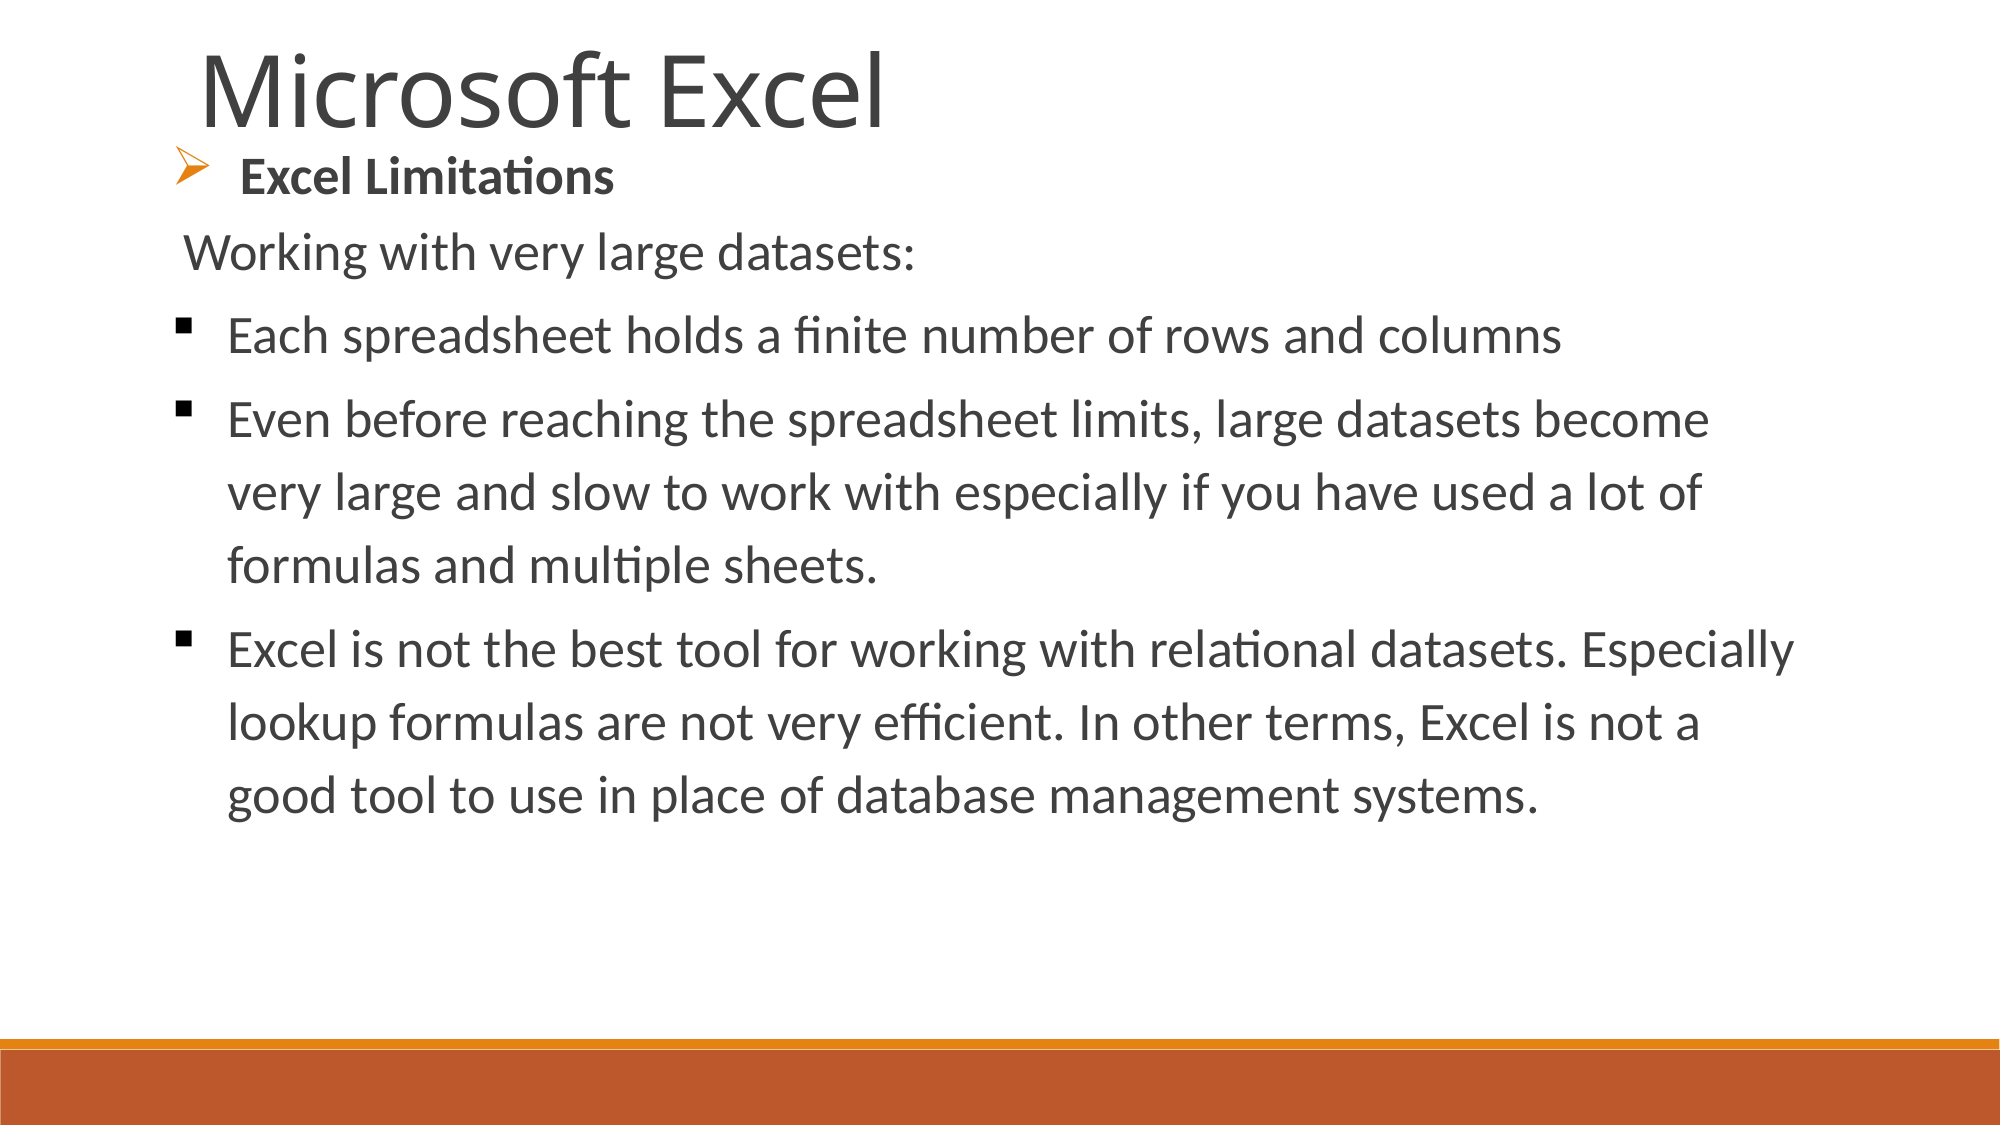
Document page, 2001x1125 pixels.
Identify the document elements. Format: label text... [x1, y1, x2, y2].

text_box Microsoft Excel [182, 38, 1833, 277]
text_box Excel Limitations Working with very large datasets: Each spreadsheet holds a finite number of rows and columns Even before reaching the spreadsheet limits, large datasets become very large and slow to work with especially if you have used a lot of formulas and multiple sheets. Excel is not the best tool for working with relational datasets. Especially lookup formulas are not very efficient. In other terms, Excel is not a good tool to use in place of database management systems. [156, 132, 1815, 1125]
